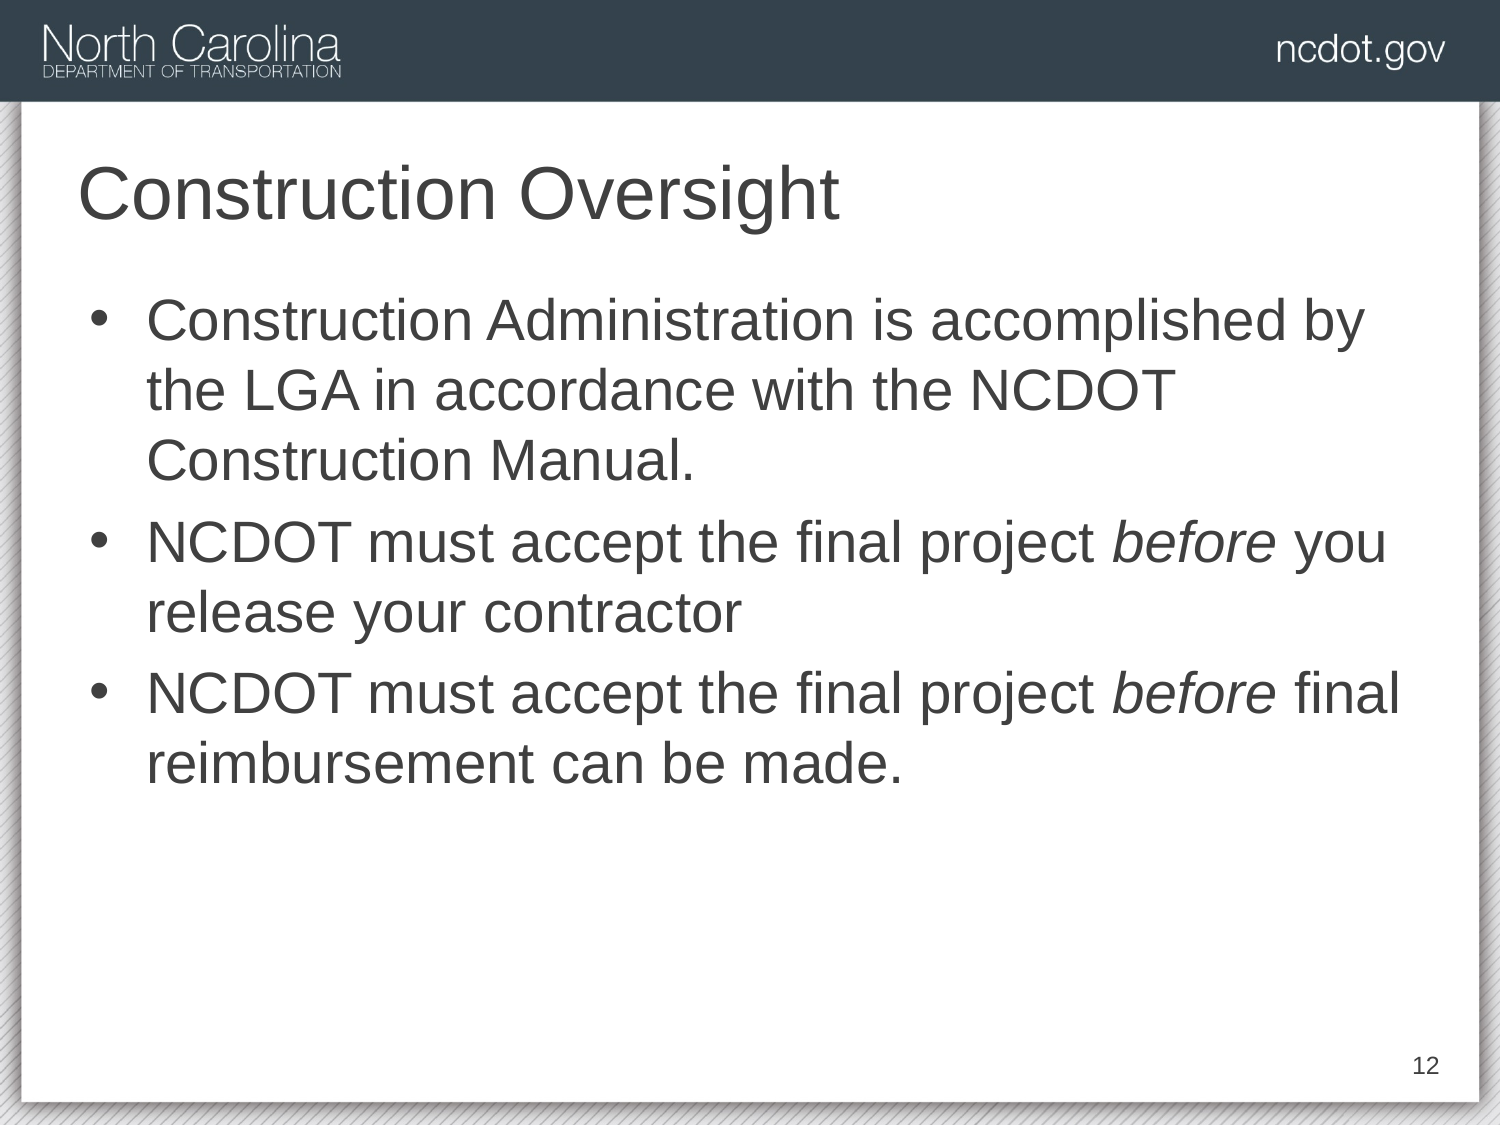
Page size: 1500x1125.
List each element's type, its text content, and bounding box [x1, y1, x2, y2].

list Construction Administration is accomplished by the LGA in accordance with the NCDOT Construction Manual. NCDOT must accept the final project before you release your contractor NCDOT must accept the final project before final reimbursement can be made. [75, 275, 1425, 950]
title Construction Oversight [62, 137, 1413, 275]
picture [0, 0, 1500, 1125]
slide_number 12 [1365, 1042, 1455, 1103]
